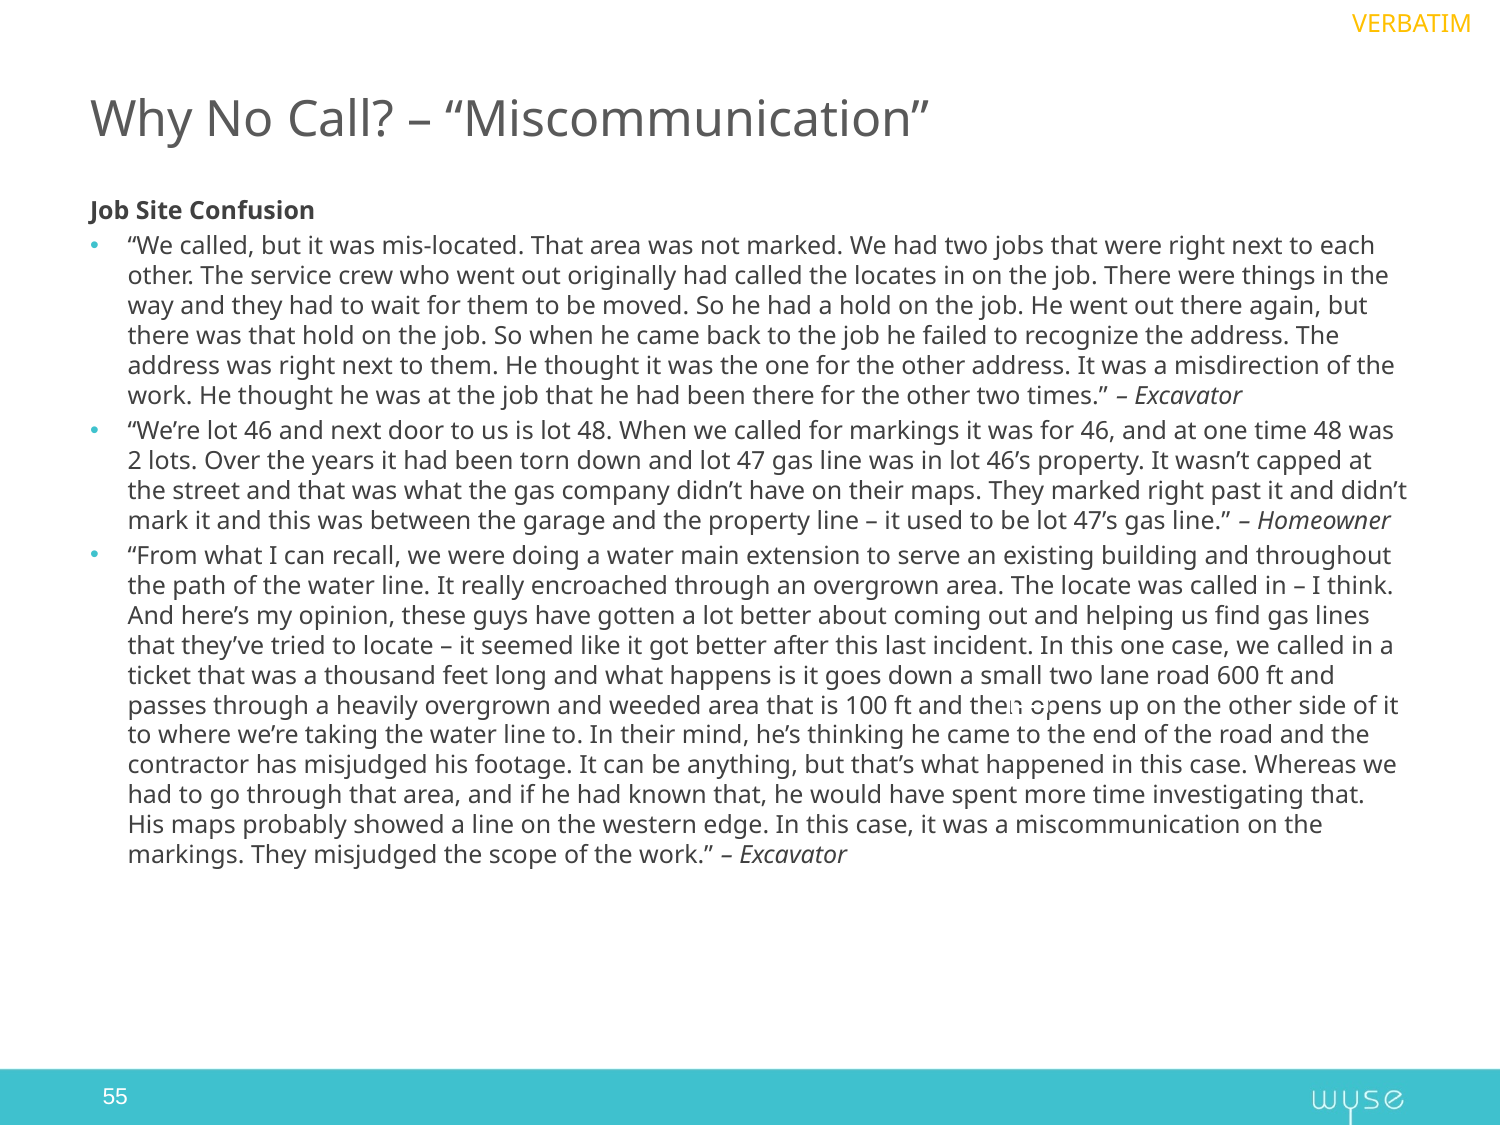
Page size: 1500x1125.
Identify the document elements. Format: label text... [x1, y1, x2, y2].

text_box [1012, 699, 1048, 713]
list Job Site Confusion “We called, but it was mis-located. That area was not marked. We had two jobs that were right next to each other. The service crew who went out originally had called the locates in on the job. There were things in the way and they had to wait for them to be moved. So he had a hold on the job. He went out there again, but there was that hold on the job. So when he came back to the job he failed to recognize the address. The address was right next to them. He thought it was the one for the other address. It was a misdirection of the work. He thought he was at the job that he had been there for the other two times.” – Excavator “We’re lot 46 and next door to us is lot 48. When we called for markings it was for 46, and at one time 48 was 2 lots. Over the years it had been torn down and lot 47 gas line was in lot 46’s property. It wasn’t capped at the street and that was what the gas company didn’t have on their maps. They marked right past it and didn’t mark it and this was between the garage and the property line – it used to be lot 47’s gas line.” – Homeowner “From what I can recall, we were doing a water main extension to serve an existing building and throughout the path of the water line. It really encroached through an overgrown area. The locate was called in – I think. And here’s my opinion, these guys have gotten a lot better about coming out and helping us find gas lines that they’ve tried to locate – it seemed like it got better after this last incident. In this one case, we called in a ticket that was a thousand feet long and what happens is it goes down a small two lane road 600 ft and passes through a heavily overgrown and weeded area that is 100 ft and then opens up on the other side of it to where we’re taking the water line to. In their mind, he’s thinking he came to the end of the road and the contractor has misjudged his footage. It can be anything, but that’s what happened in this case. Whereas we had to go through that area, and if he had known that, he would have spent more time investigating that. His maps probably showed a line on the western edge. In this case, it was a miscommunication on the markings. They misjudged the scope of the work.” – Excavator [75, 187, 1425, 1088]
text_box VERBATIM [1337, 0, 1500, 45]
picture [0, 1068, 1500, 1125]
slide_number 55 [87, 1070, 163, 1121]
title Why No Call? – “Miscommunication” [75, 45, 1425, 187]
